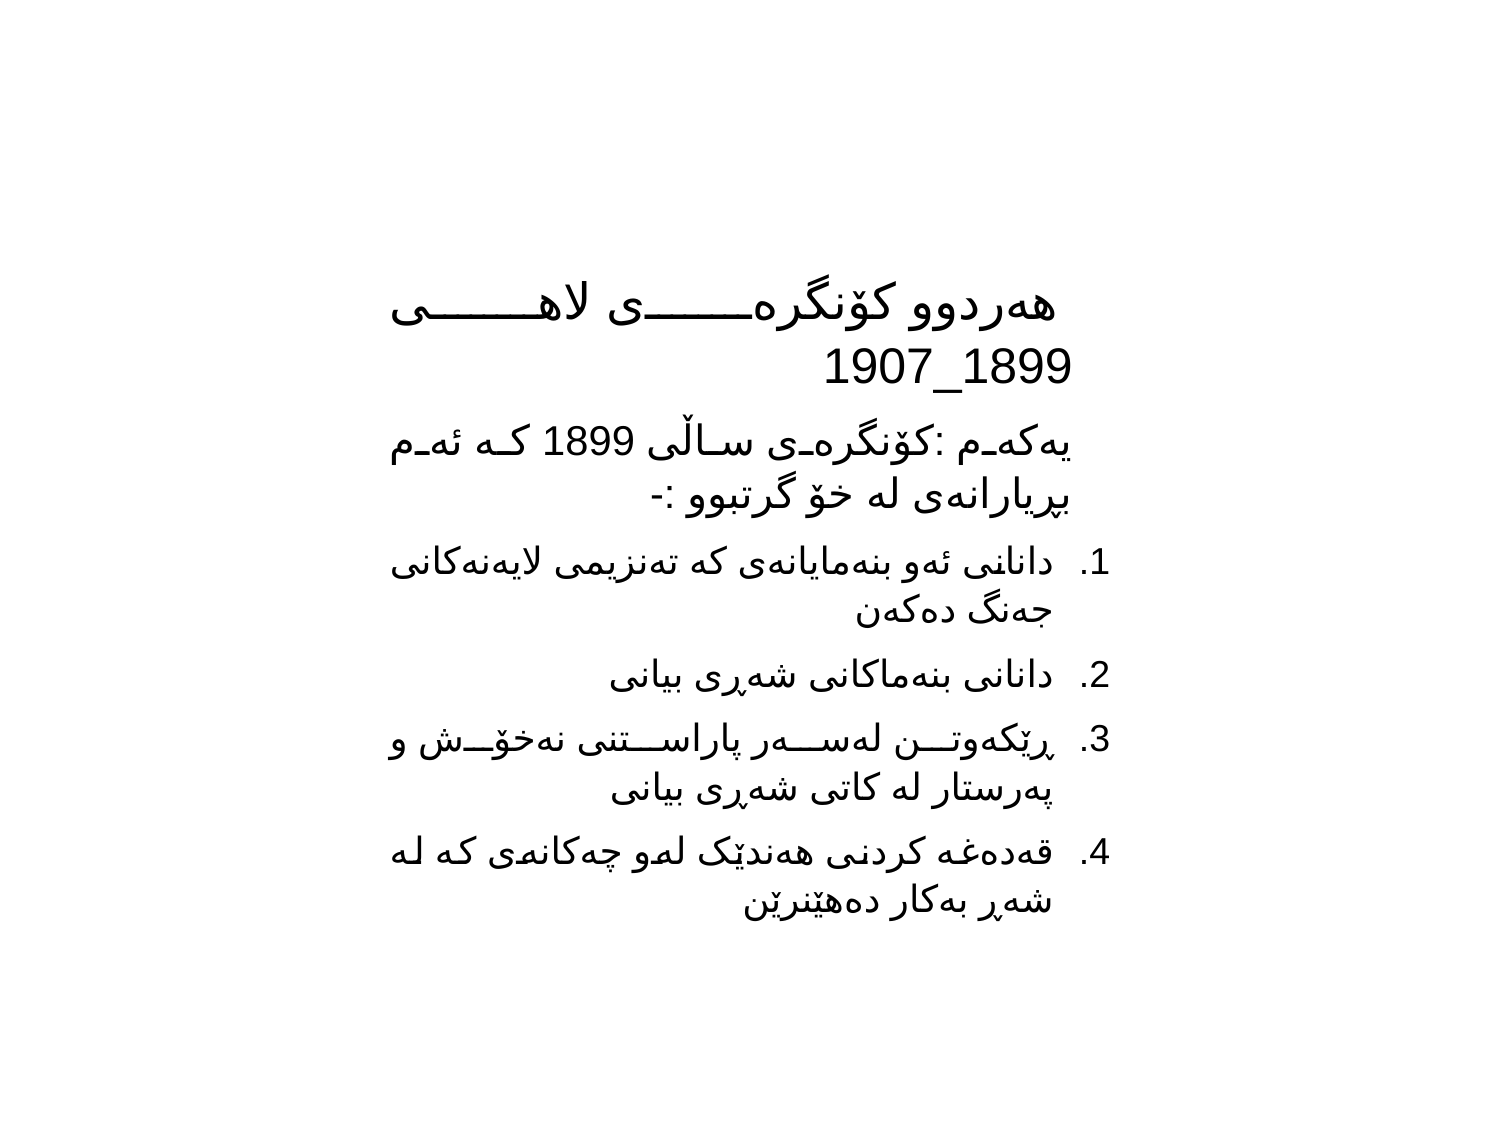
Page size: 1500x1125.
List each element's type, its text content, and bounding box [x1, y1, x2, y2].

text_box هەردوو کۆنگرەی لاهی 1899_1907 یەکەم :کۆنگرەی ساڵی 1899 که ئەم بڕیارانەی لە خۆ گرتبوو :- دانانی ئەو بنەمایانەی کە تەنزیمی لایەنەکانی جەنگ دەکەن دانانی بنەماکانی شەڕی بیانی ڕێکەوتن لەسەر پاراستنی نەخۆش و پەرستار لە کاتی شەڕی بیانی قەدەغە کردنی هەندێک لەو چەکانەی کە لە شەڕ بەکار دەهێنرێن [374, 257, 1125, 928]
